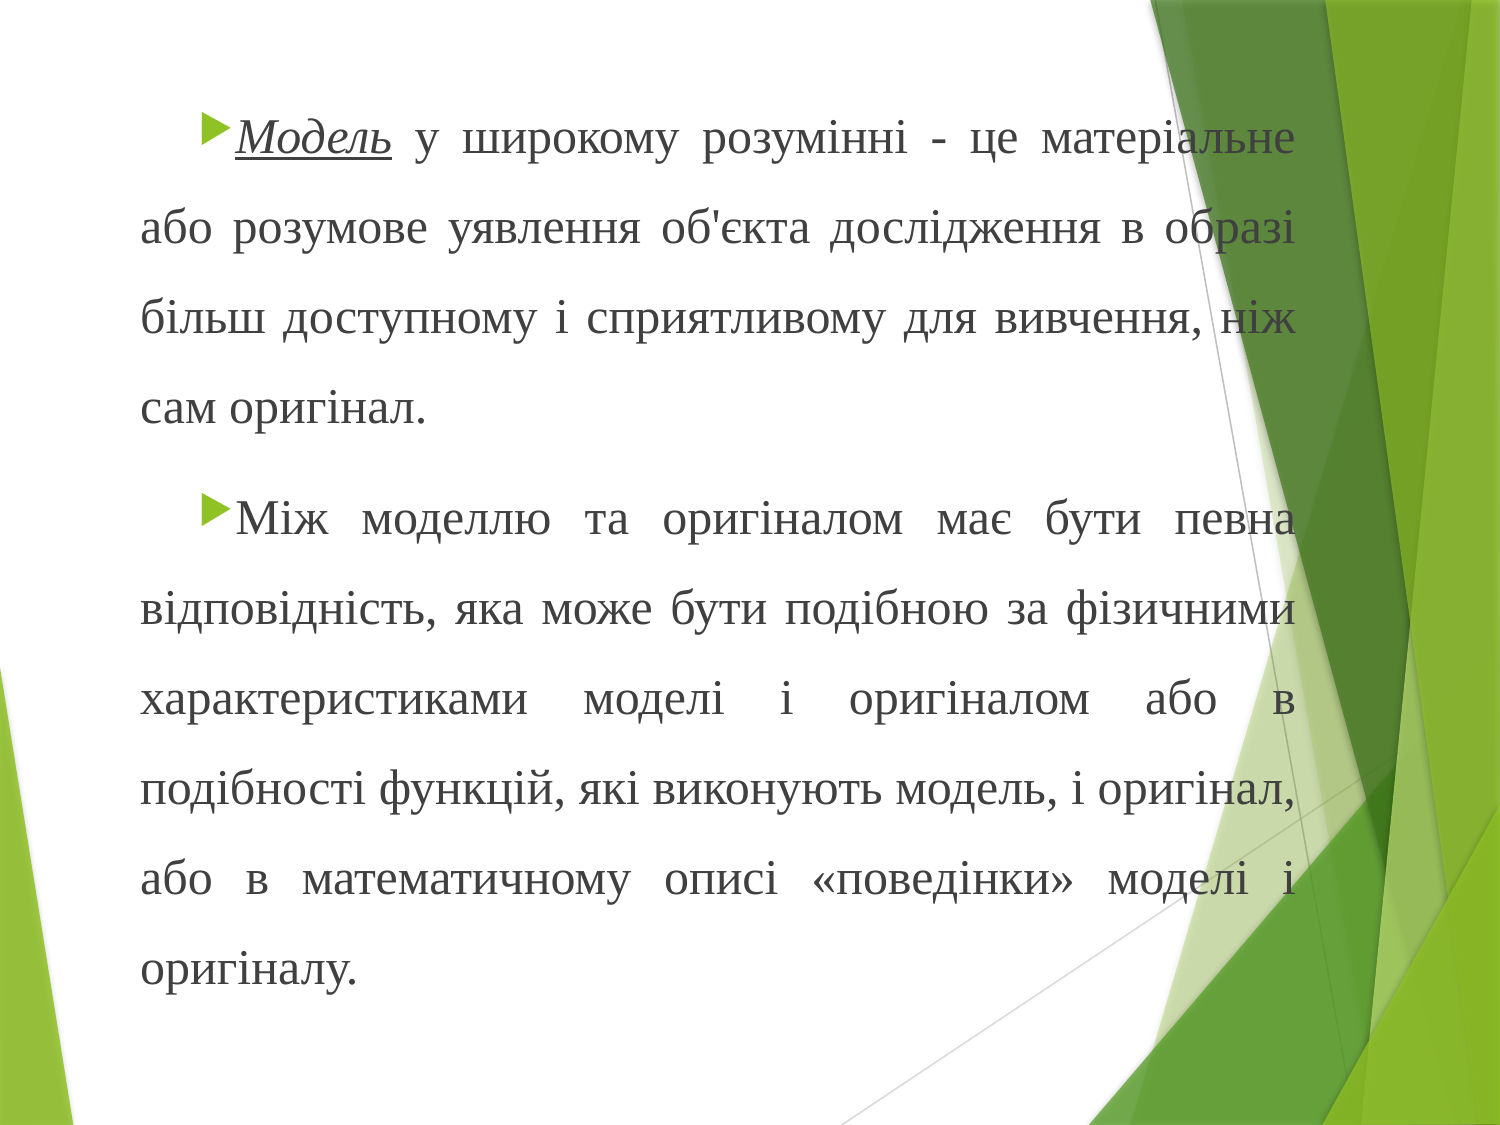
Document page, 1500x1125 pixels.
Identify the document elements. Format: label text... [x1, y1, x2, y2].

list Модель у широкому розумінні - це матеріальне або розумове уявлення об'єкта дослідження в образі більш доступному і сприятливому для вивчення, ніж сам оригінал. Між моделлю та оригіналом має бути певна відповідність, яка може бути подібною за фізичними характеристиками моделі і оригіналом або в подібності функцій, які виконують модель, і оригінал, або в математичному описі «поведінки» моделі і оригіналу. [53, 66, 1400, 1125]
